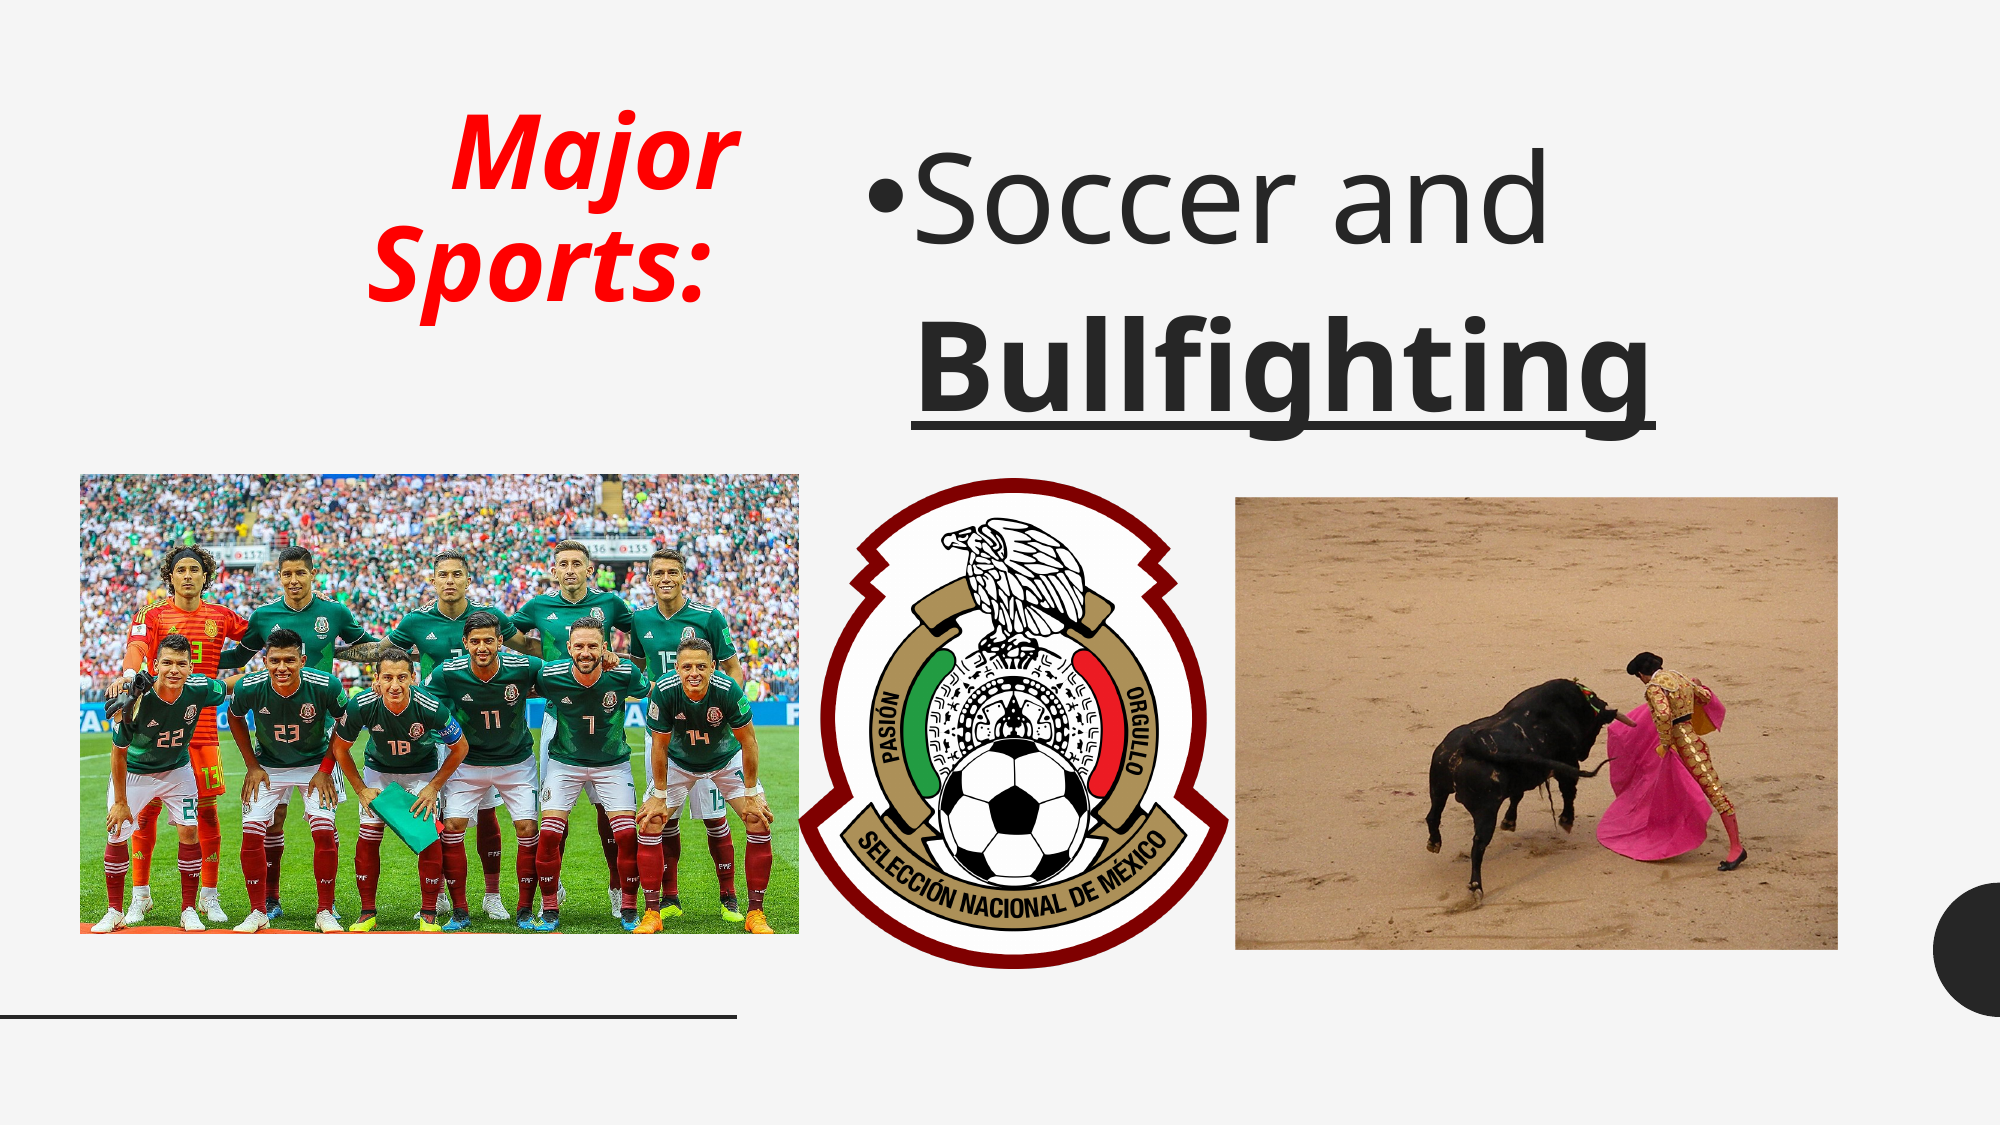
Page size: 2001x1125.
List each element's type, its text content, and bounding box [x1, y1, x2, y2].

list Soccer and Bullfighting [849, 93, 1875, 1022]
title Major Sports: [125, 91, 754, 474]
picture [1235, 497, 1838, 950]
picture [80, 474, 1229, 970]
